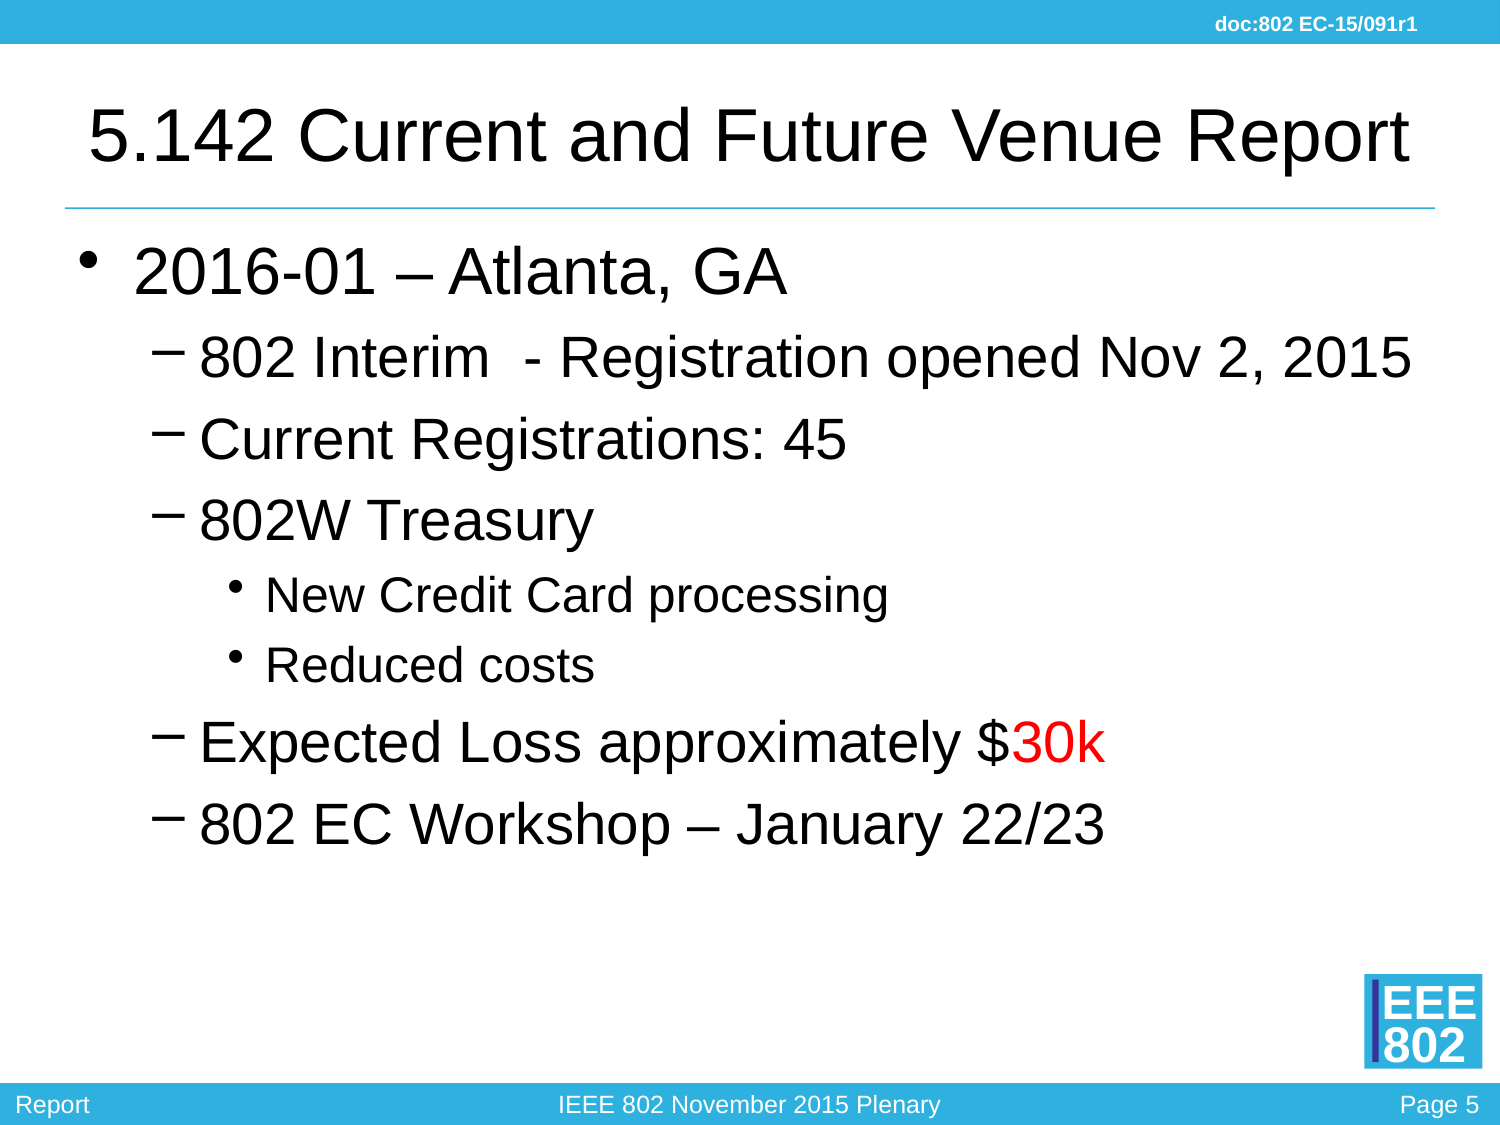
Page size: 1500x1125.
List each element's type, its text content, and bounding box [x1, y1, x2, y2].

list 2016-01 – Atlanta, GA 802 Interim - Registration opened Nov 2, 2015 Current Registrations: 45 802W Treasury New Credit Card processing Reduced costs Expected Loss approximately $30k 802 EC Workshop – January 22/23 [62, 220, 1438, 1063]
title 5.142 Current and Future Venue Report [62, 66, 1438, 197]
